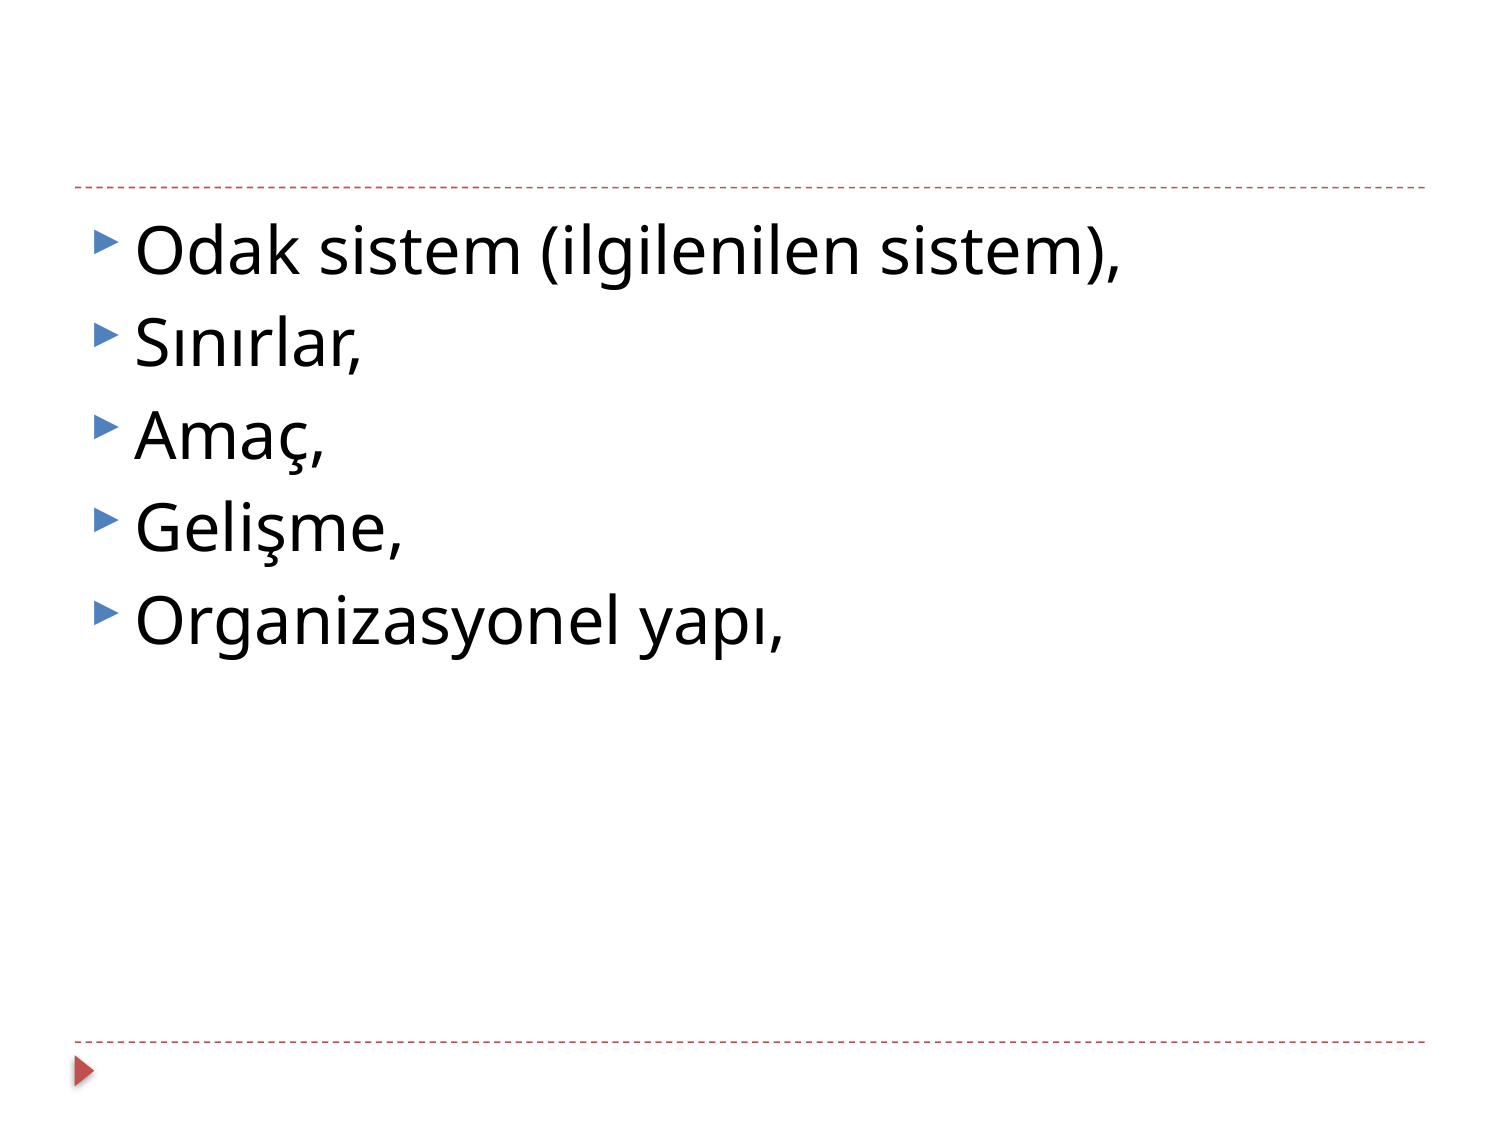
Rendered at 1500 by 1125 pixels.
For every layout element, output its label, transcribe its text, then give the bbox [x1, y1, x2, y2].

list Odak sistem (ilgilenilen sistem), Sınırlar, Amaç, Gelişme, Organizasyonel yapı, [75, 200, 1425, 1010]
